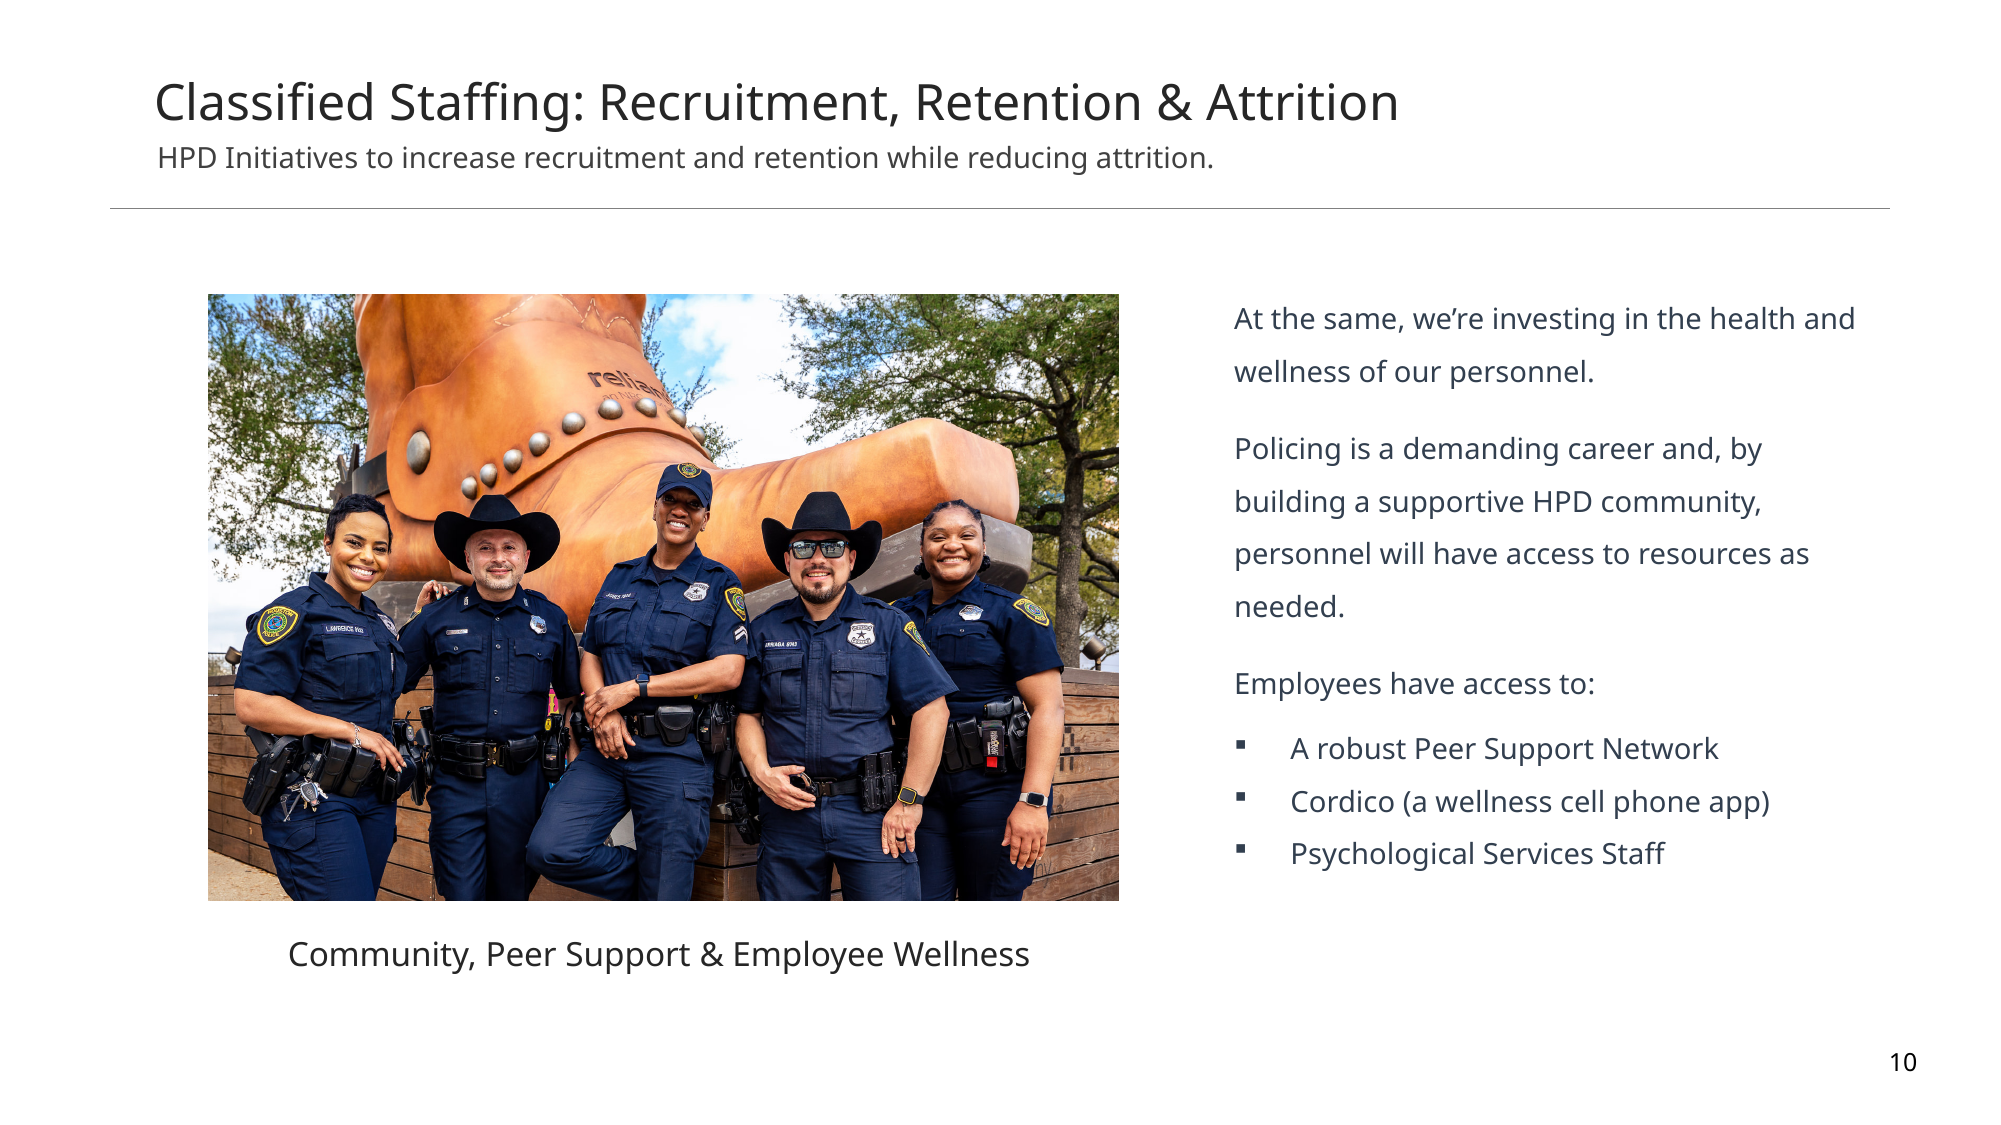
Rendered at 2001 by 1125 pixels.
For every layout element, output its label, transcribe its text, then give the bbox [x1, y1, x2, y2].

text_box HPD Initiatives to increase recruitment and retention while reducing attrition. [142, 138, 1246, 183]
text_box Community, Peer Support & Employee Wellness [140, 925, 1180, 981]
text_box At the same, we’re investing in the health and wellness of our personnel. Policing is a demanding career and, by building a supportive HPD community, personnel will have access to resources as needed. Employees have access to: A robust Peer Support Network Cordico (a wellness cell phone app) Psychological Services Staff [1219, 275, 1875, 943]
picture [208, 294, 1119, 901]
text_box Classified Staffing: Recruitment, Retention & Attrition [139, 62, 1416, 138]
text_box 10 [1874, 1039, 1938, 1084]
